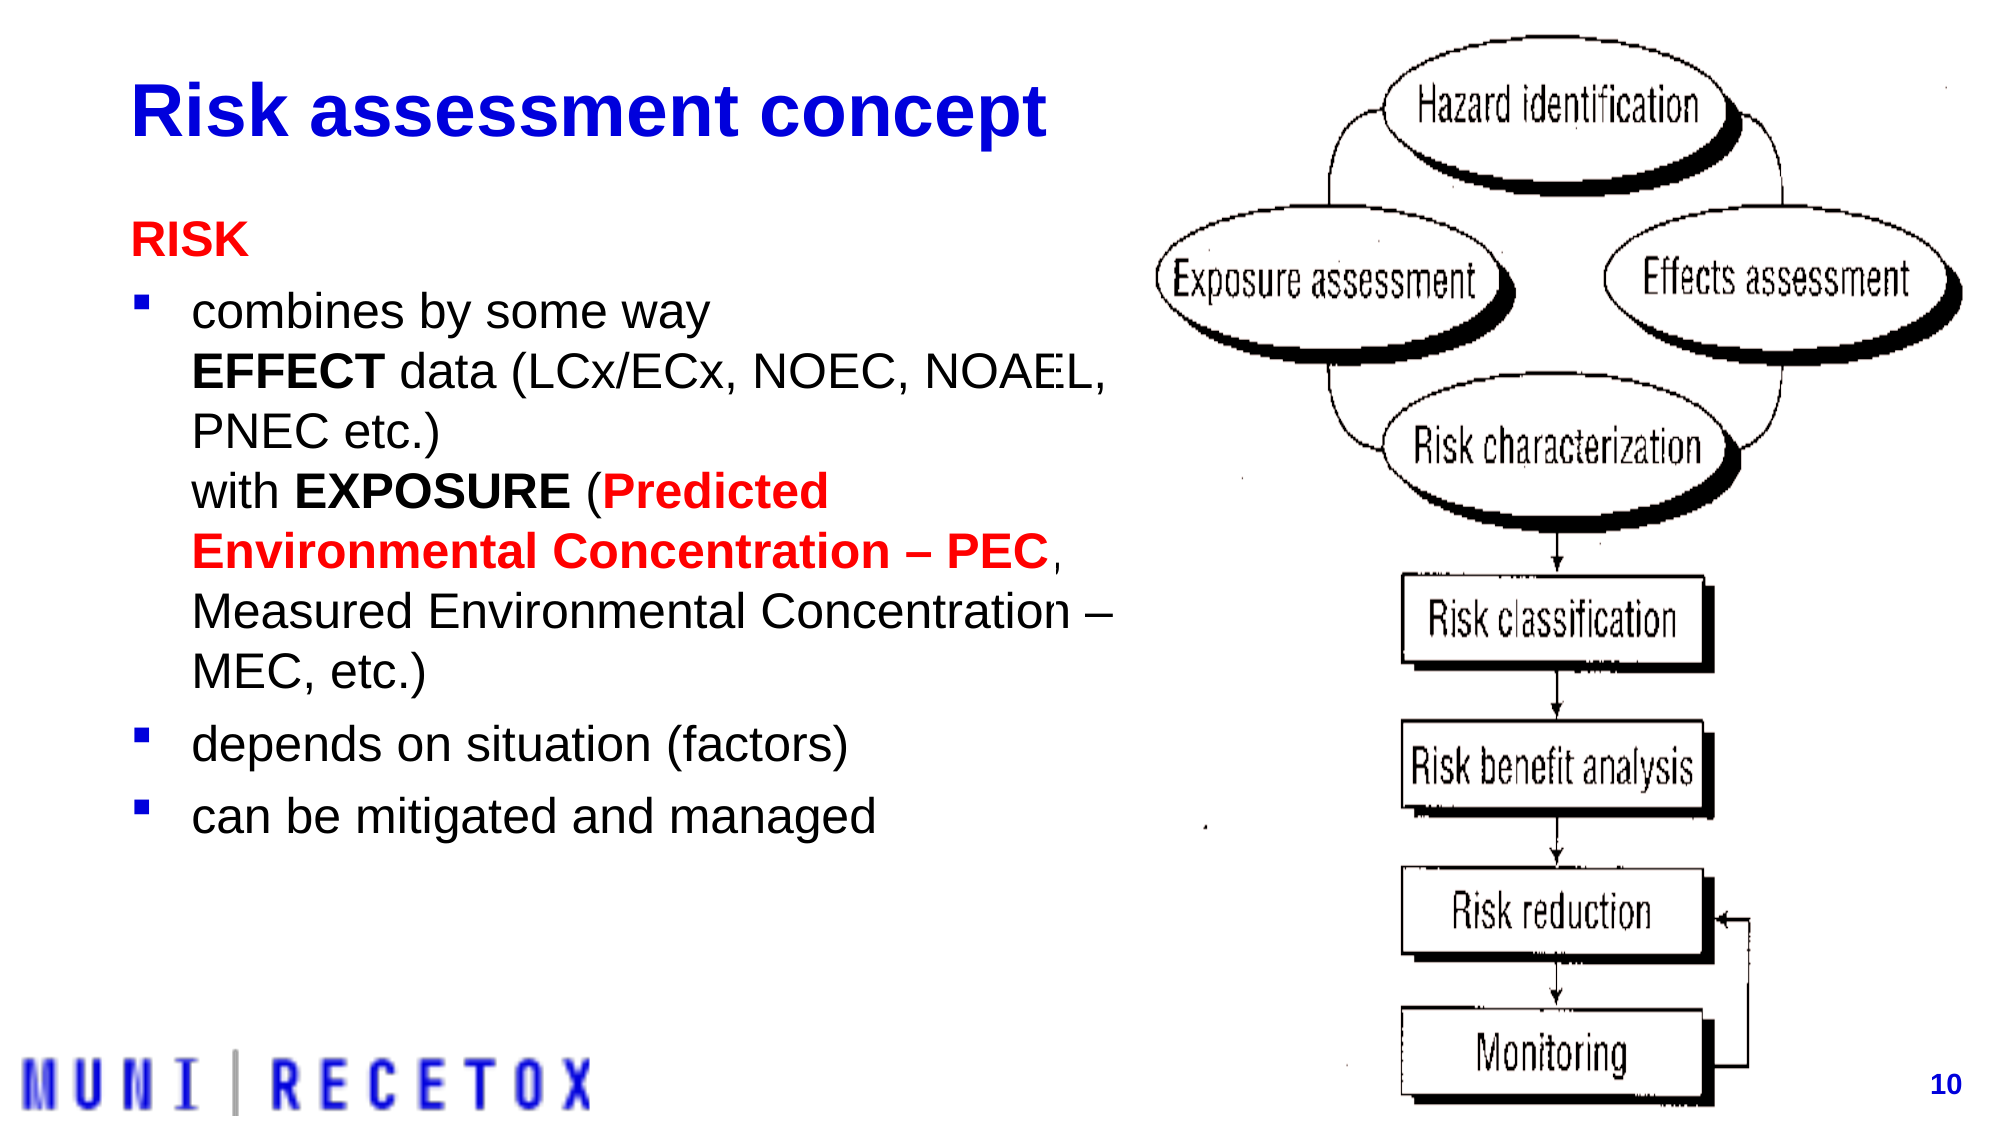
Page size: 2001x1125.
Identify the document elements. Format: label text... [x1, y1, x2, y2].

title Risk assessment concept [115, 54, 1050, 175]
list RISK combines by some way EFFECT data (LCx/ECx, NOEC, NOAEL, PNEC etc.) with EXPOSURE (Predicted Environmental Concentration – PEC, Measured Environmental Concentration – MEC, etc.) depends on situation (factors) can be mitigated and managed [115, 198, 1050, 983]
picture [1055, 0, 2000, 1125]
